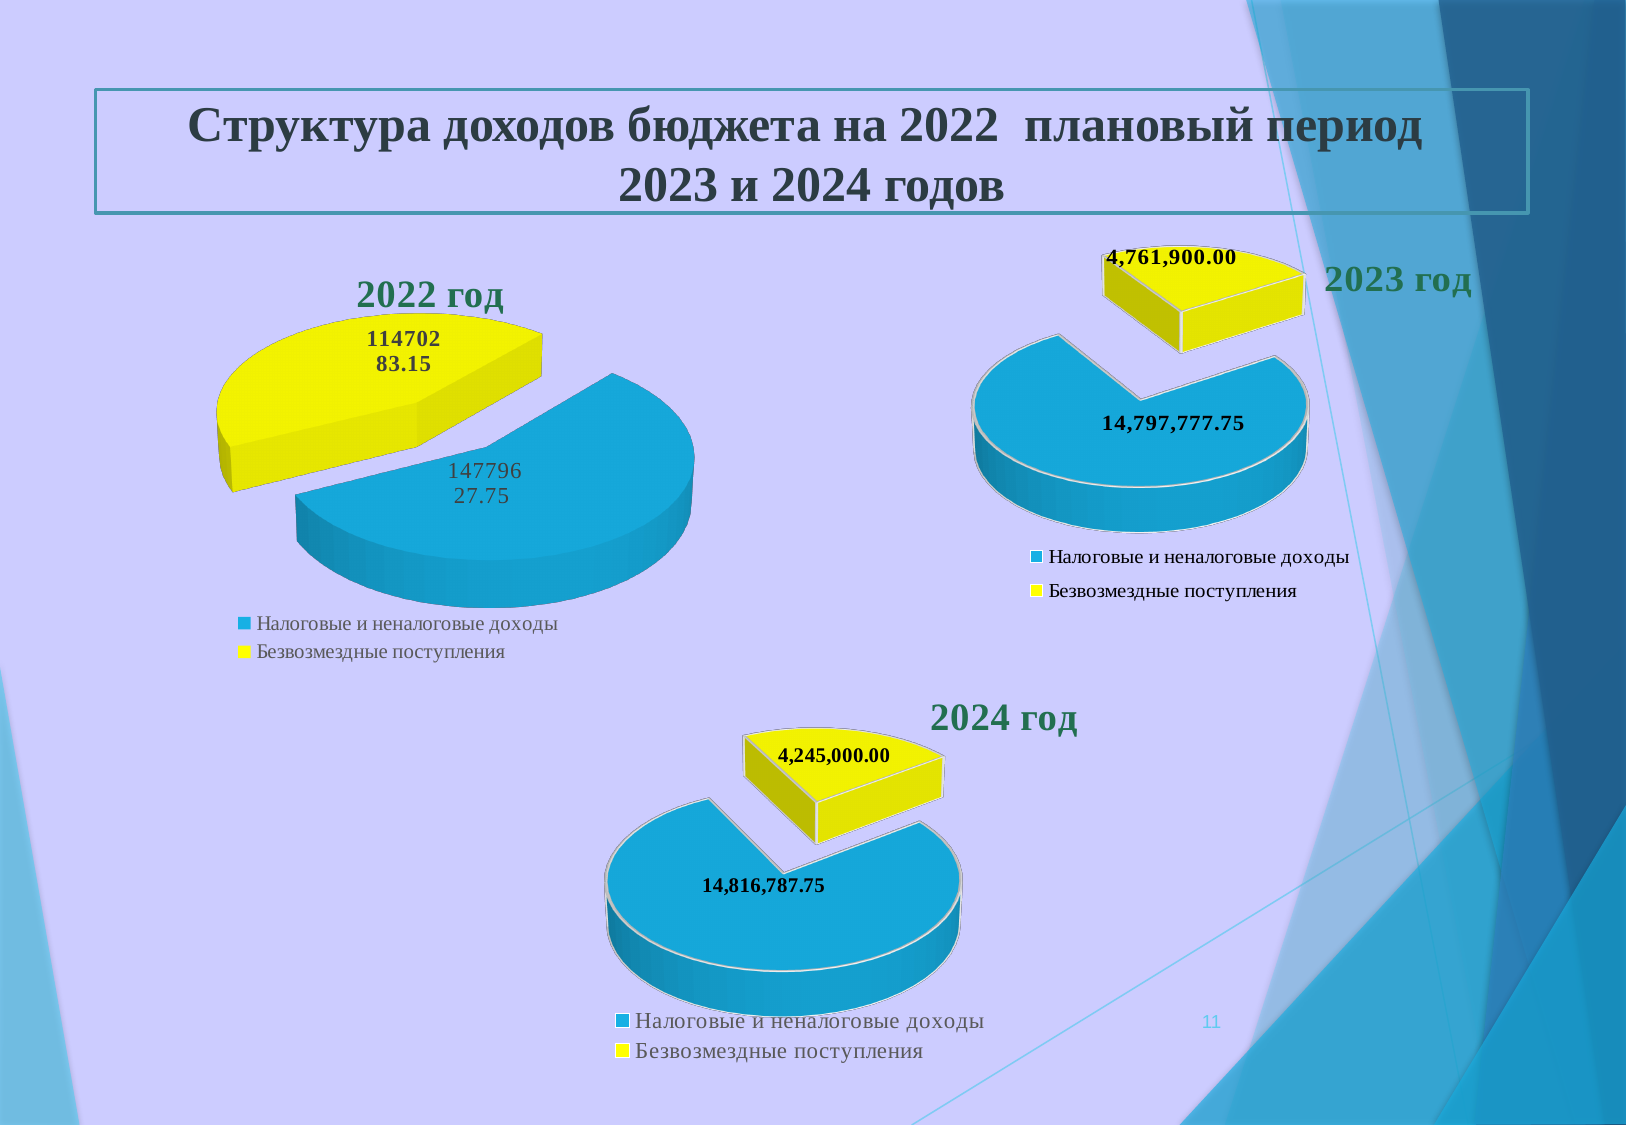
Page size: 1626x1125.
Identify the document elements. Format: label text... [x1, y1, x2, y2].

slide_number 11 [1150, 991, 1237, 1051]
chart [76, 244, 1146, 1082]
text_box Структура доходов бюджета на 2022 плановый период 2023 и 2024 годов [94, 88, 1530, 215]
chart [808, 223, 1515, 632]
